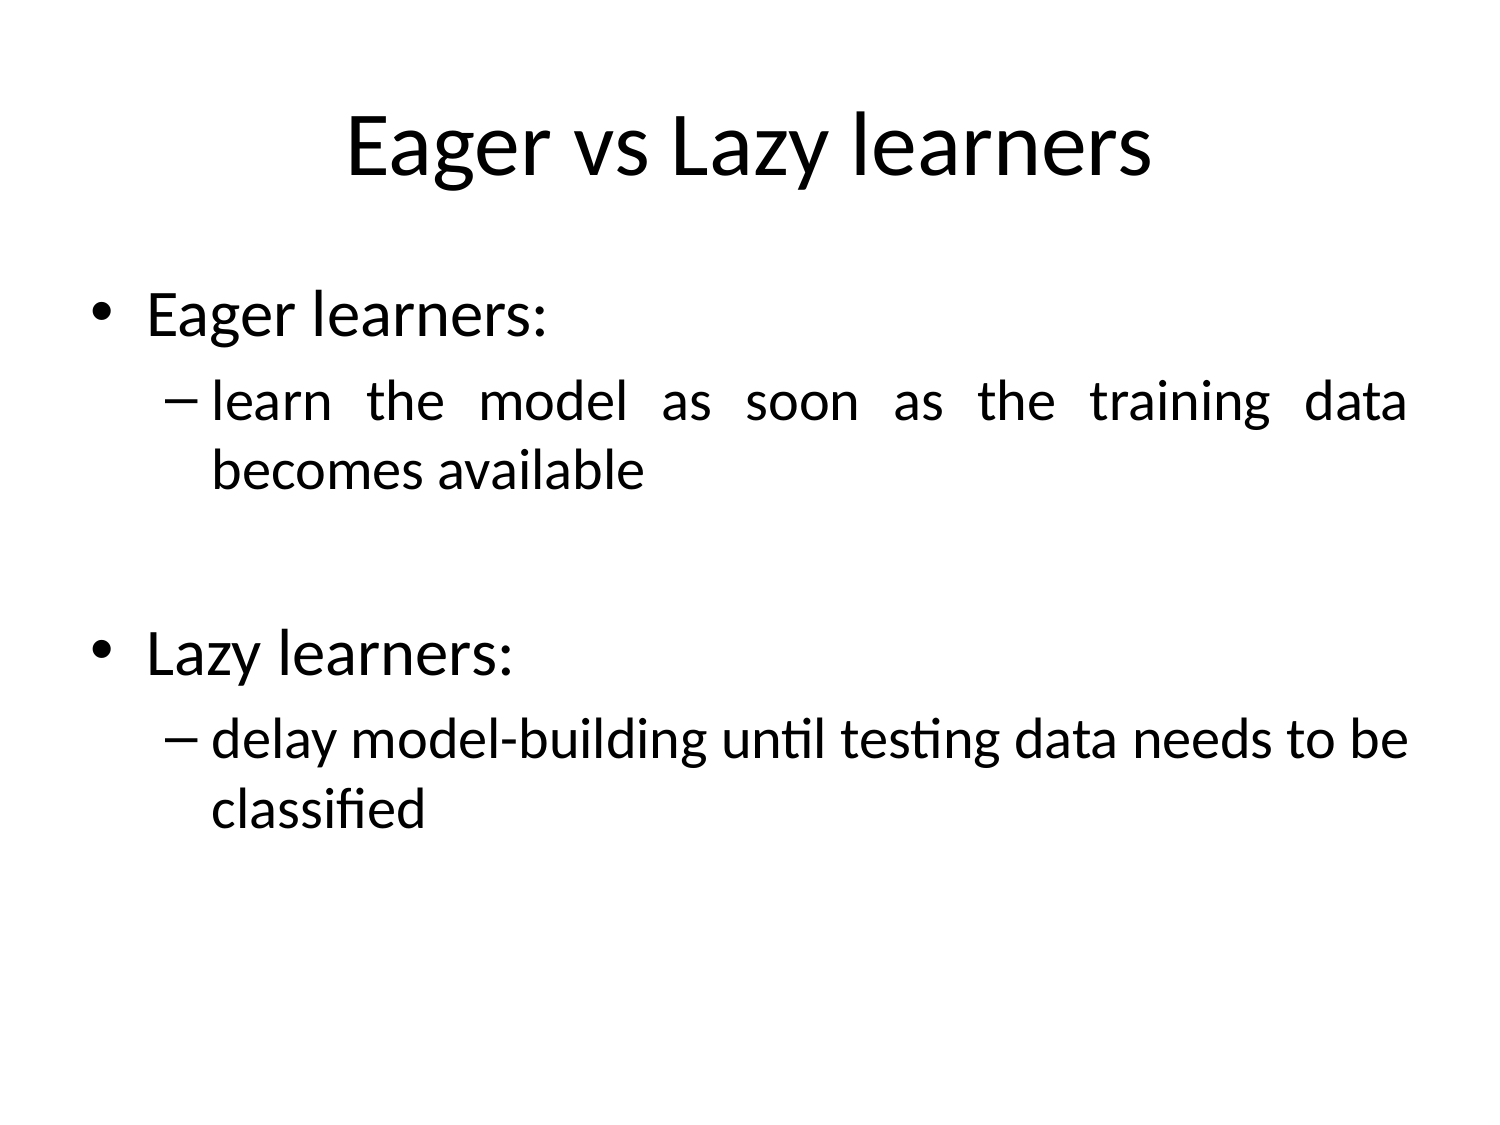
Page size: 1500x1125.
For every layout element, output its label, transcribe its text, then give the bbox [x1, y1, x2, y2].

list Eager learners: learn the model as soon as the training data becomes available Lazy learners: delay model-building until testing data needs to be classified [74, 262, 1426, 1006]
title Eager vs Lazy learners [74, 44, 1426, 233]
